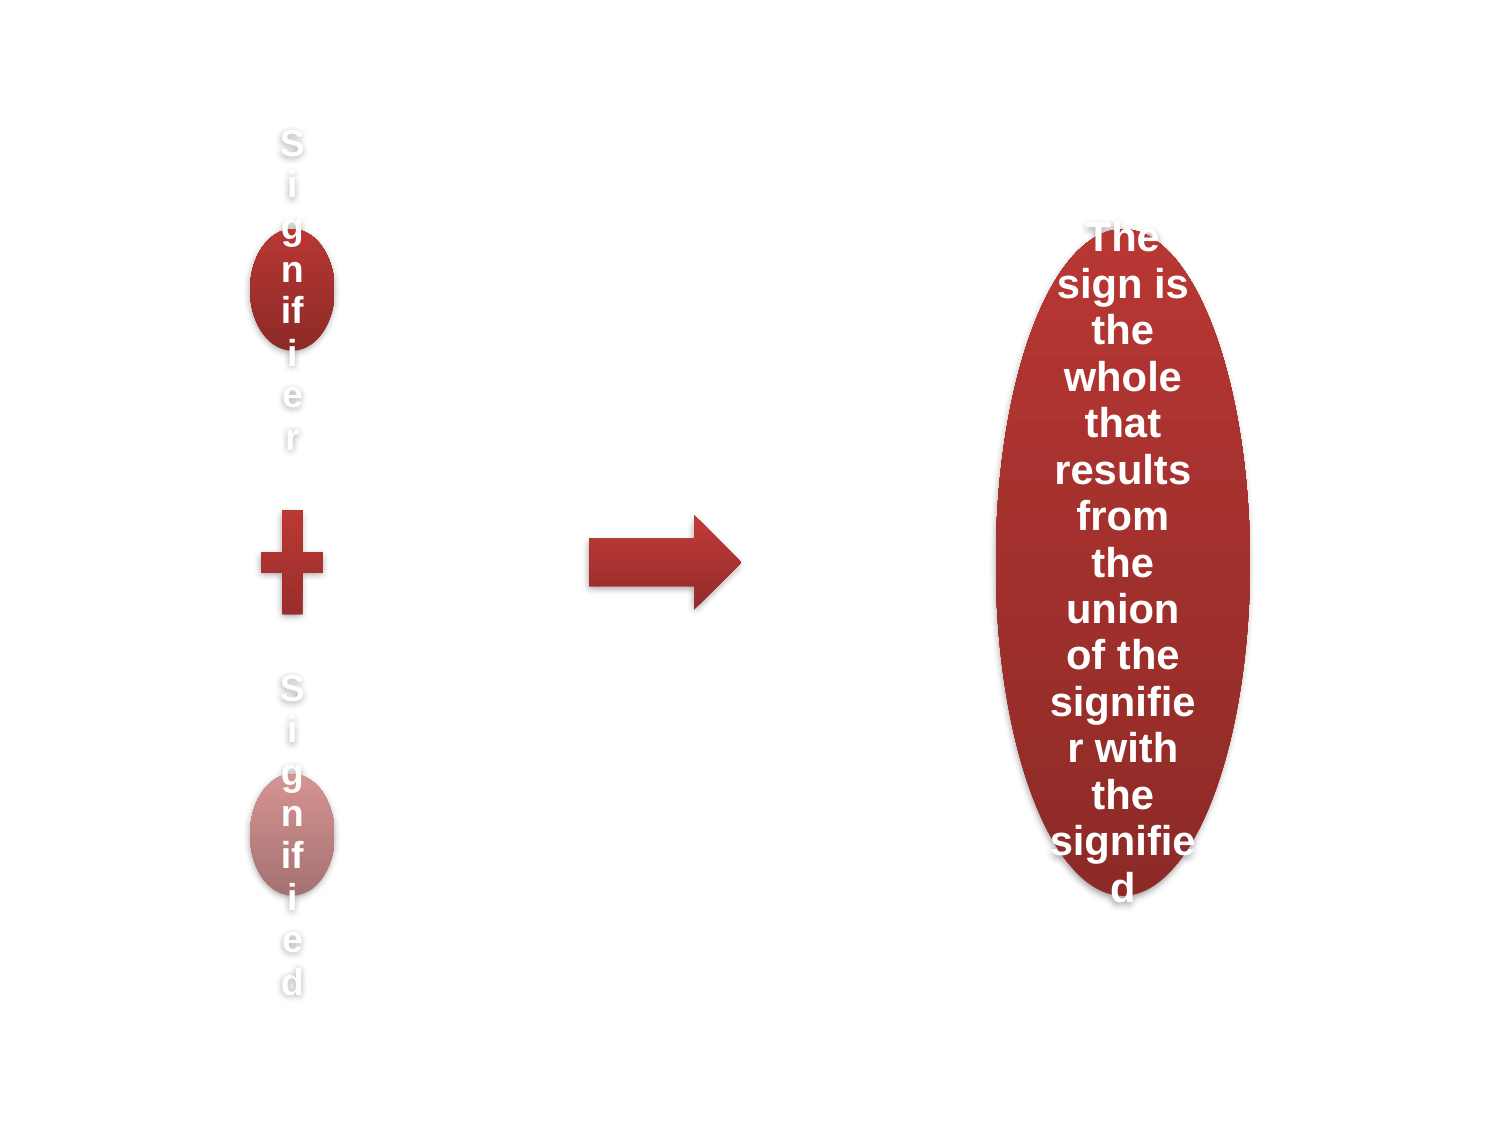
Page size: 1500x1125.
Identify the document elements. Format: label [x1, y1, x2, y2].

text_box [249, 228, 1251, 897]
